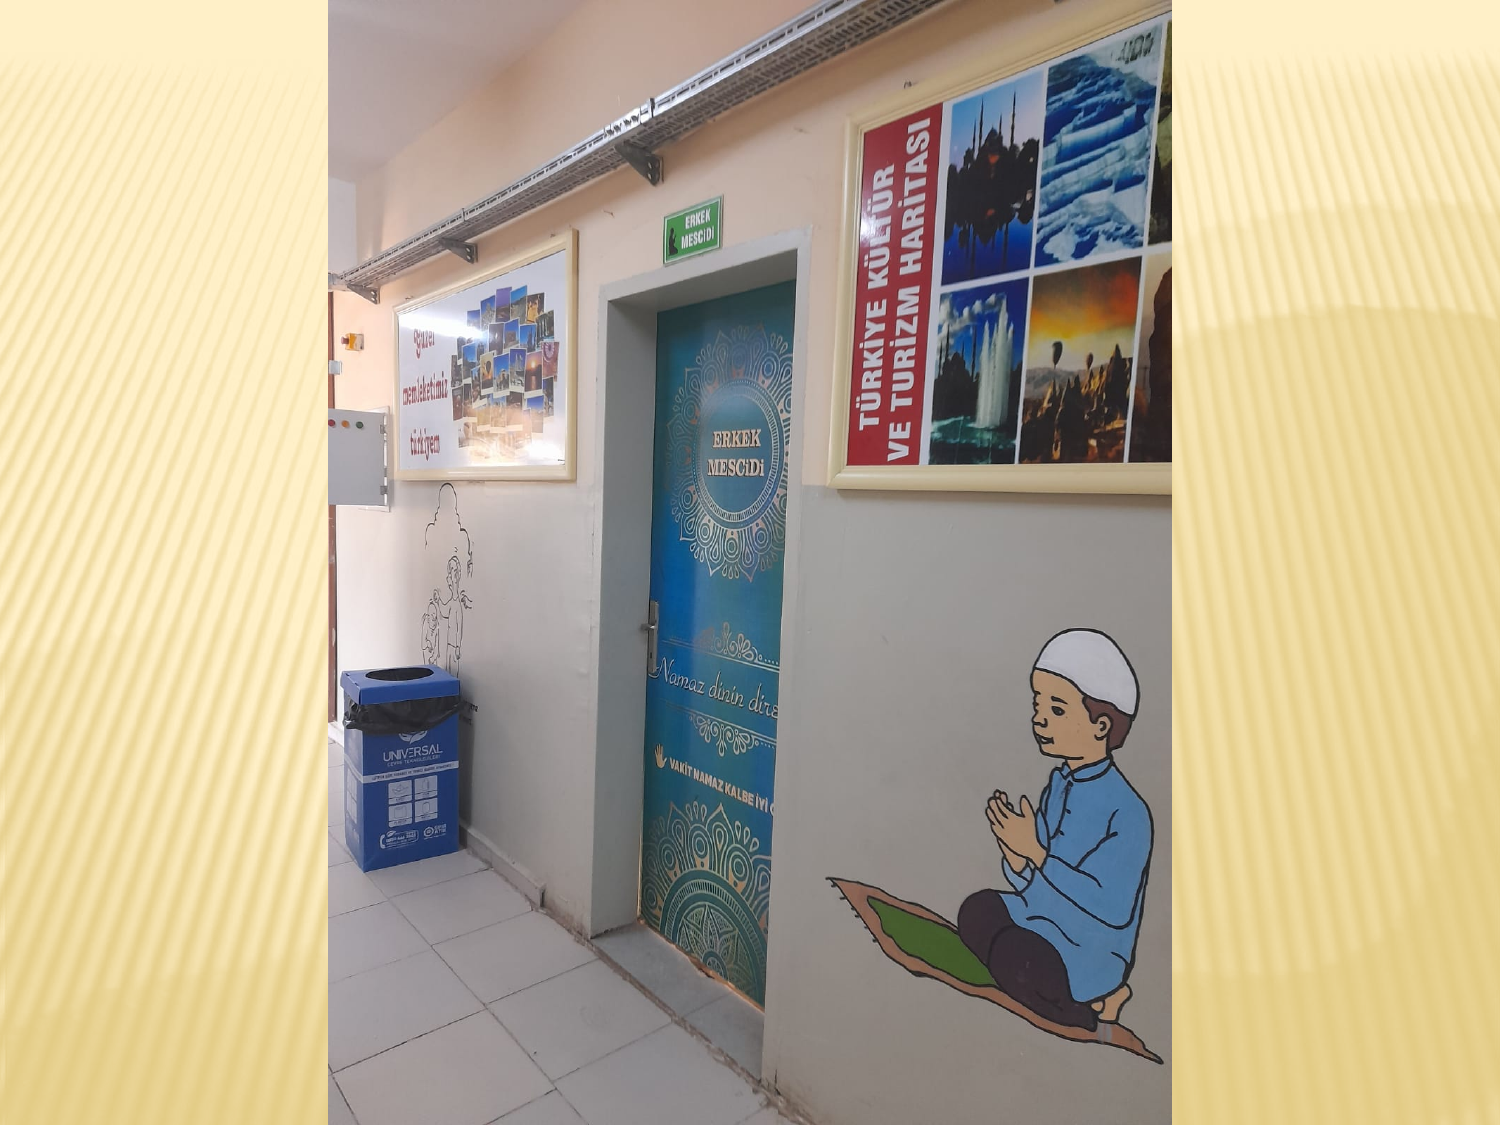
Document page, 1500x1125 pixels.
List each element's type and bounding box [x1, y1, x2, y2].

picture [327, 0, 1173, 1125]
